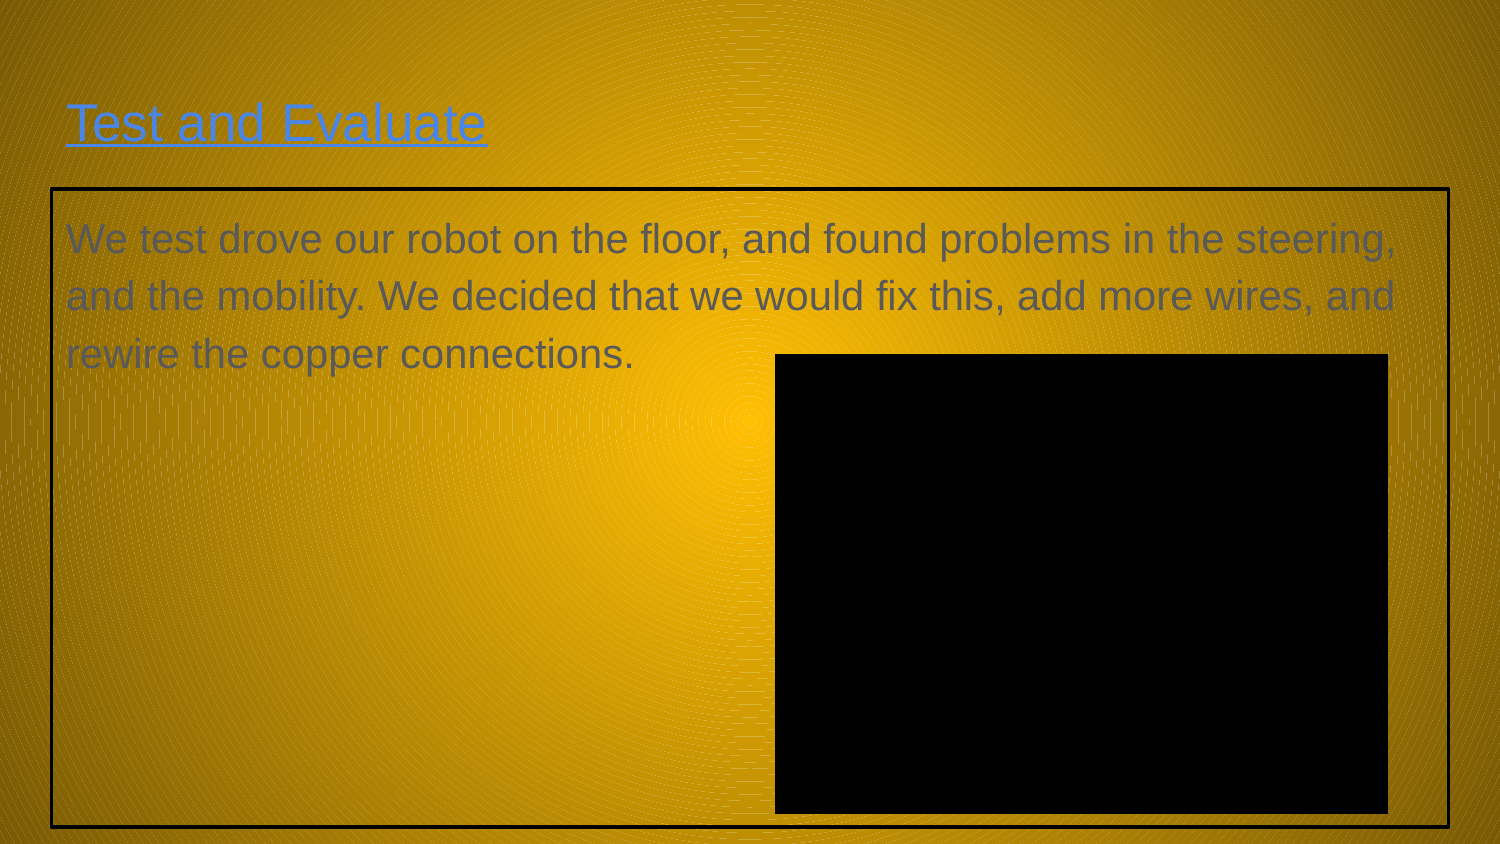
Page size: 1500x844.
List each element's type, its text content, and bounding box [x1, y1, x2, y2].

list We test drove our robot on the floor, and found problems in the steering, and the mobility. We decided that we would fix this, add more wires, and rewire the copper connections. [51, 189, 1449, 827]
picture [774, 354, 1388, 814]
title Test and Evaluate [51, 72, 1449, 167]
